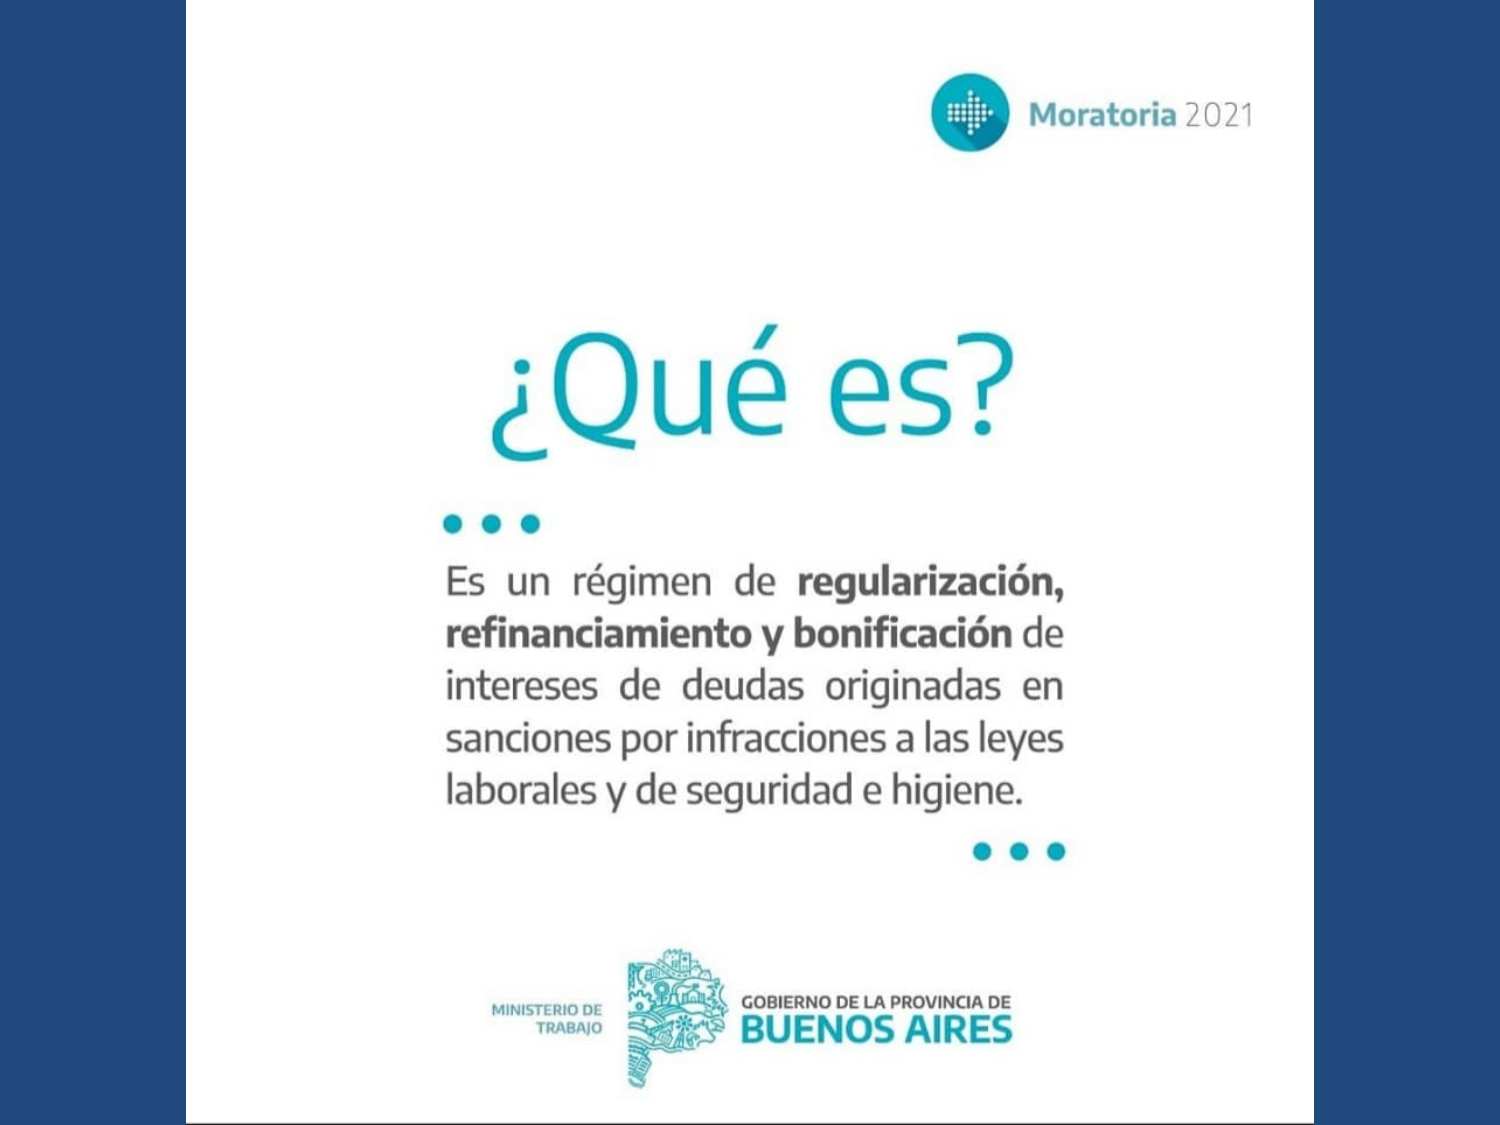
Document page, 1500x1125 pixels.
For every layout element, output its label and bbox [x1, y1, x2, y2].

picture [186, 0, 1314, 1125]
